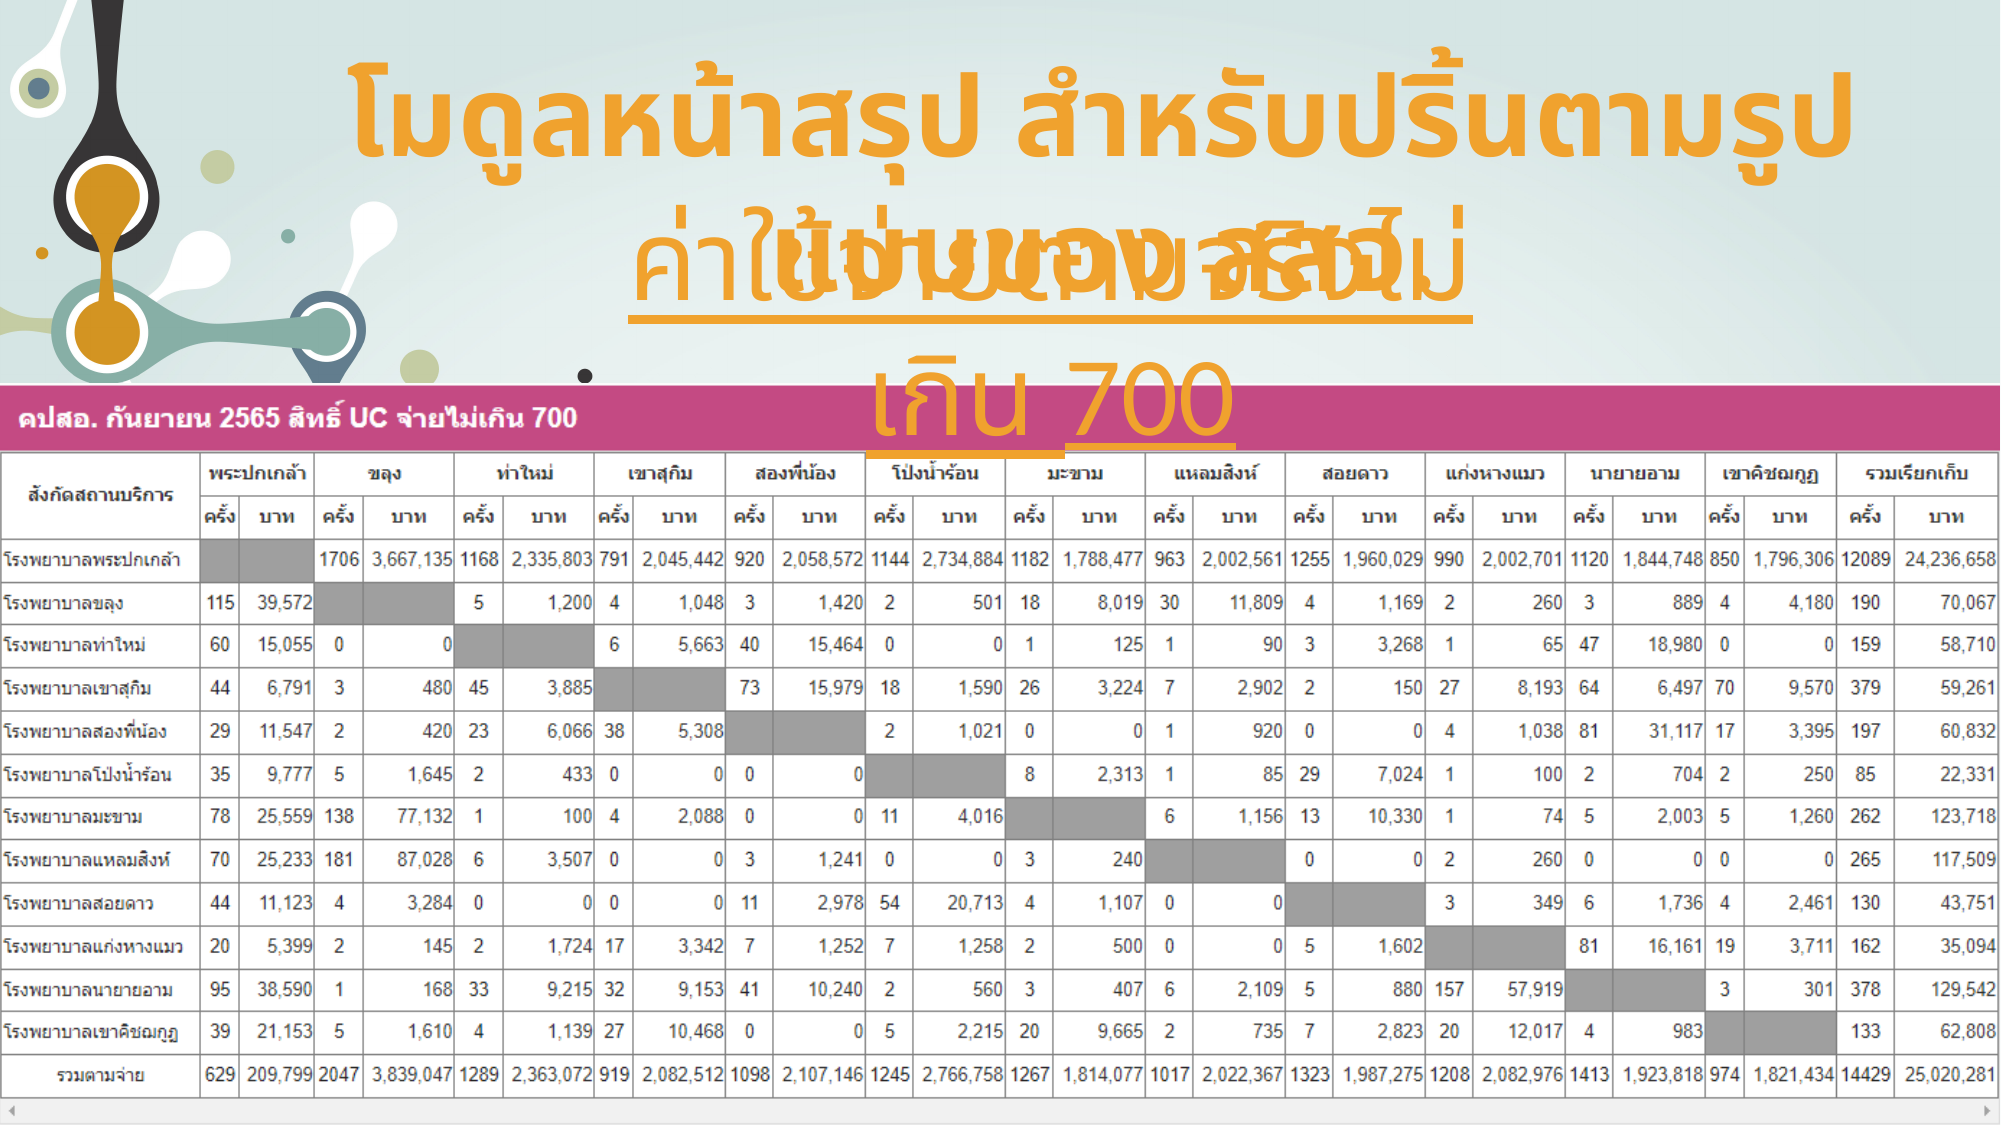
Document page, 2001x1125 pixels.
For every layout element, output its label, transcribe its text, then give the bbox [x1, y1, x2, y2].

text_box ค่าใช้จ่ายตามจริงไม่เกิน 700 [564, 180, 1538, 383]
picture [0, 0, 2001, 1125]
text_box โมดูลหน้าสรุป สำหรับปริ้นตามรูปแบบของ สสจ. [253, 36, 1952, 322]
